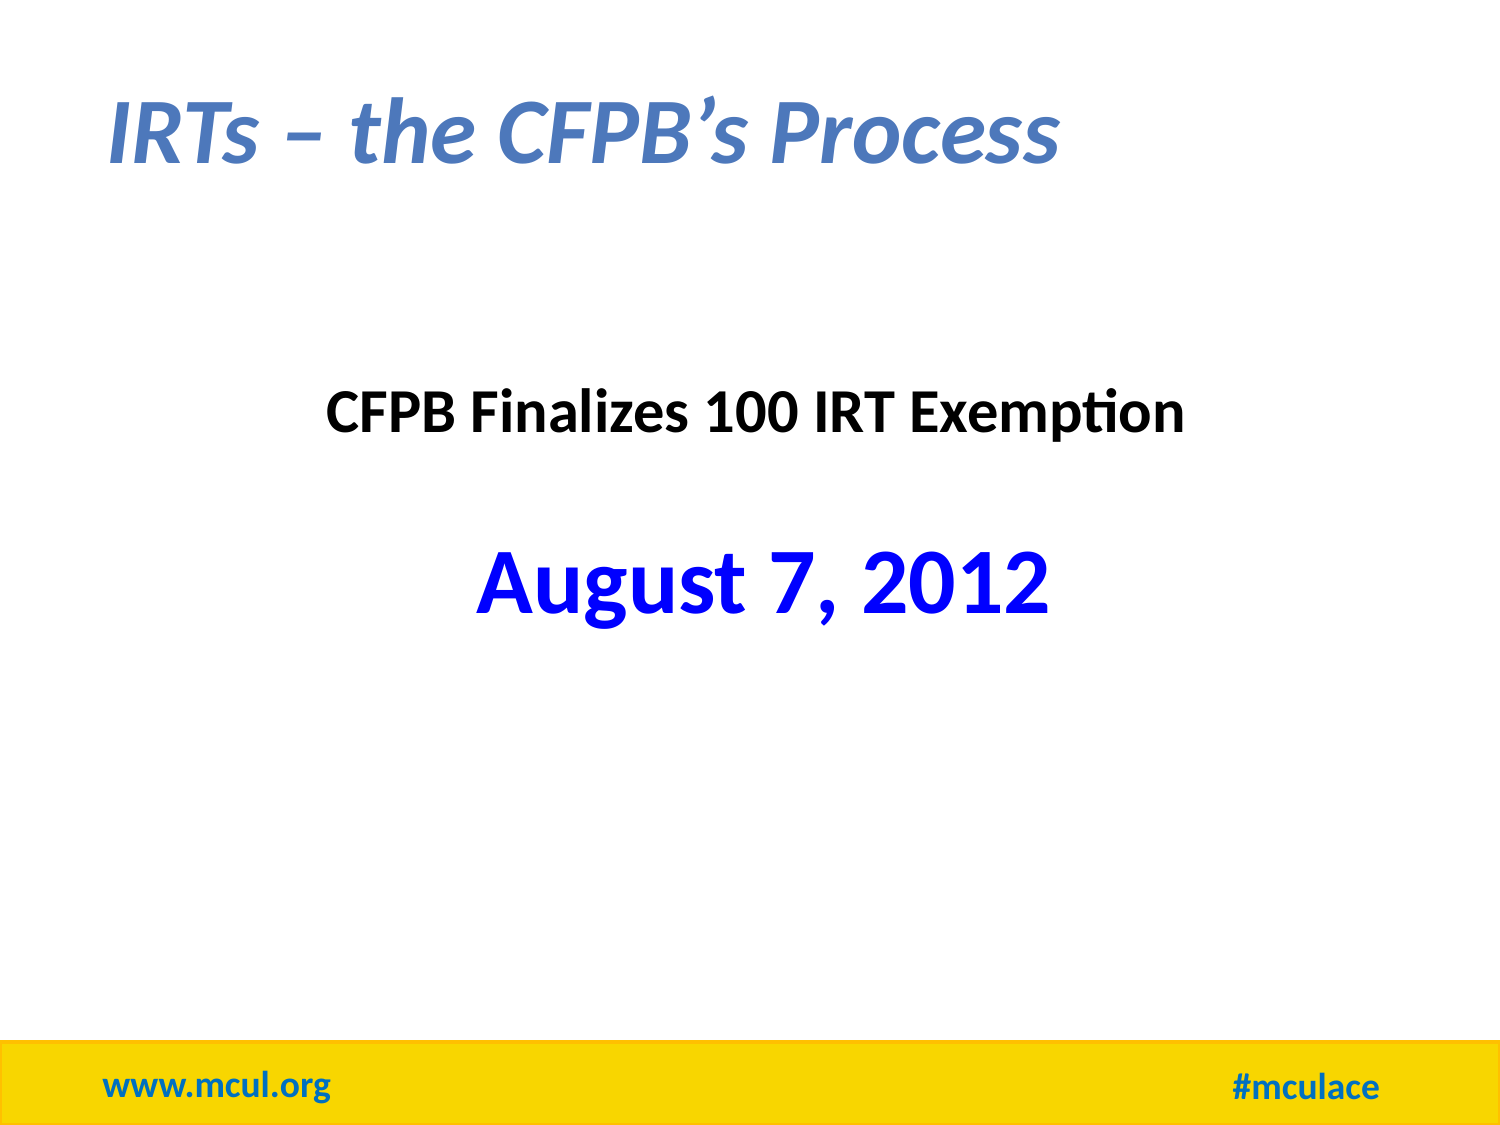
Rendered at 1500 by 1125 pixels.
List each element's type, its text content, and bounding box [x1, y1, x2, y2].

text_box CFPB Finalizes 100 IRT Exemption August 7, 2012 [311, 287, 1217, 685]
text_box www.mcul.org [87, 1053, 475, 1113]
text_box [0, 1040, 1500, 1125]
text_box #mculace [1217, 1054, 1443, 1115]
text_box IRTs – the CFPB’s Process [90, 62, 1076, 190]
